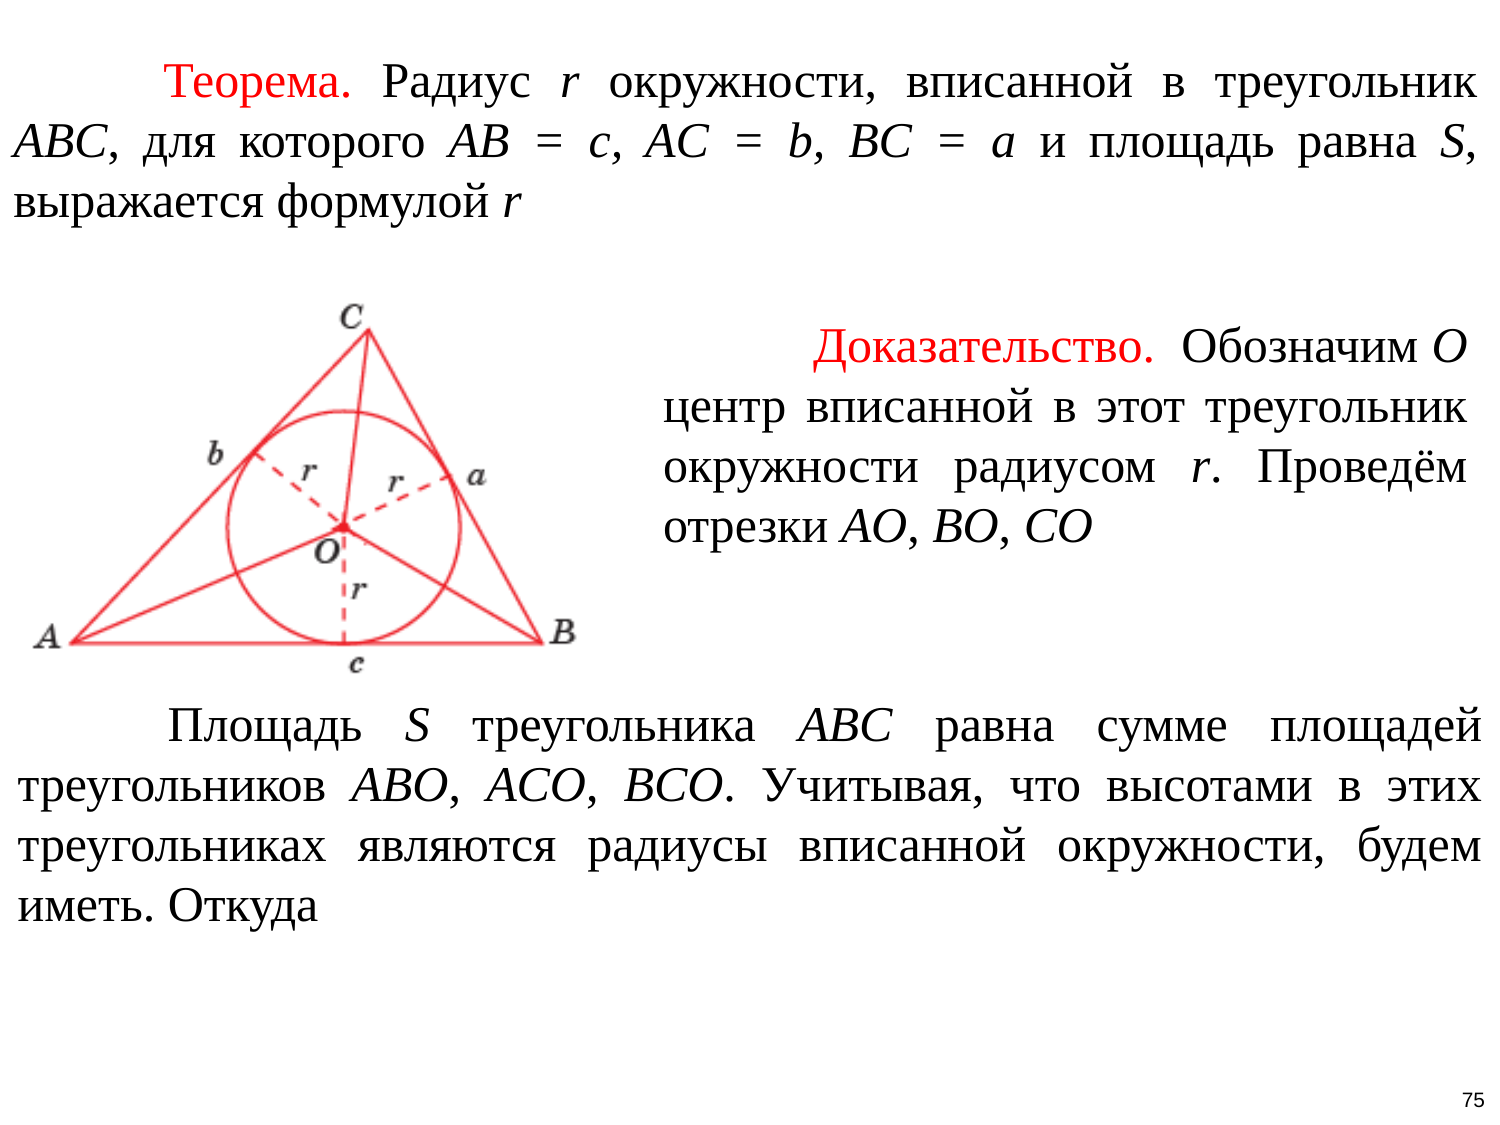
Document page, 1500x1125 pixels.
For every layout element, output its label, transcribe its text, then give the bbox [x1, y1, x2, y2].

text_box Доказательство. Обозначим O центр вписанной в этот треугольник окружности радиусом r. Проведём отрезки AO, BO, CO [648, 304, 1483, 560]
picture [0, 289, 599, 690]
text_box 75 [1417, 1079, 1500, 1125]
